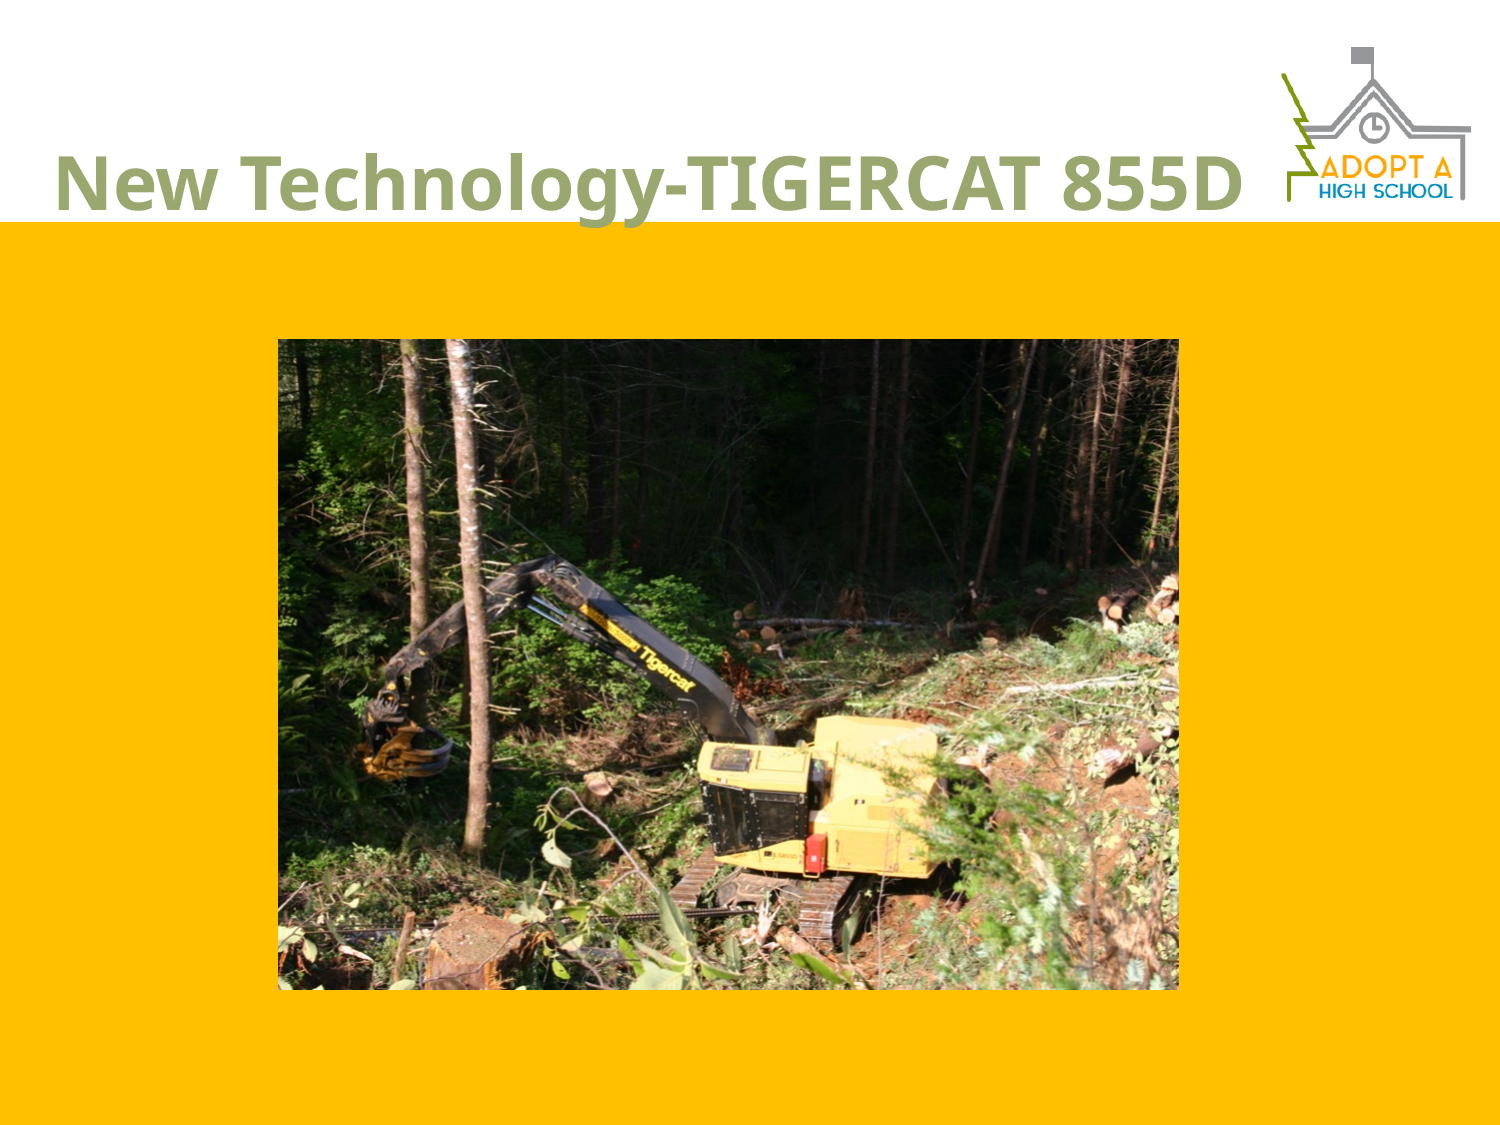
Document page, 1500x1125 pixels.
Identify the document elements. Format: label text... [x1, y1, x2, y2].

picture [277, 338, 1179, 990]
title New Technology-TIGERCAT 855D [37, 135, 1263, 225]
